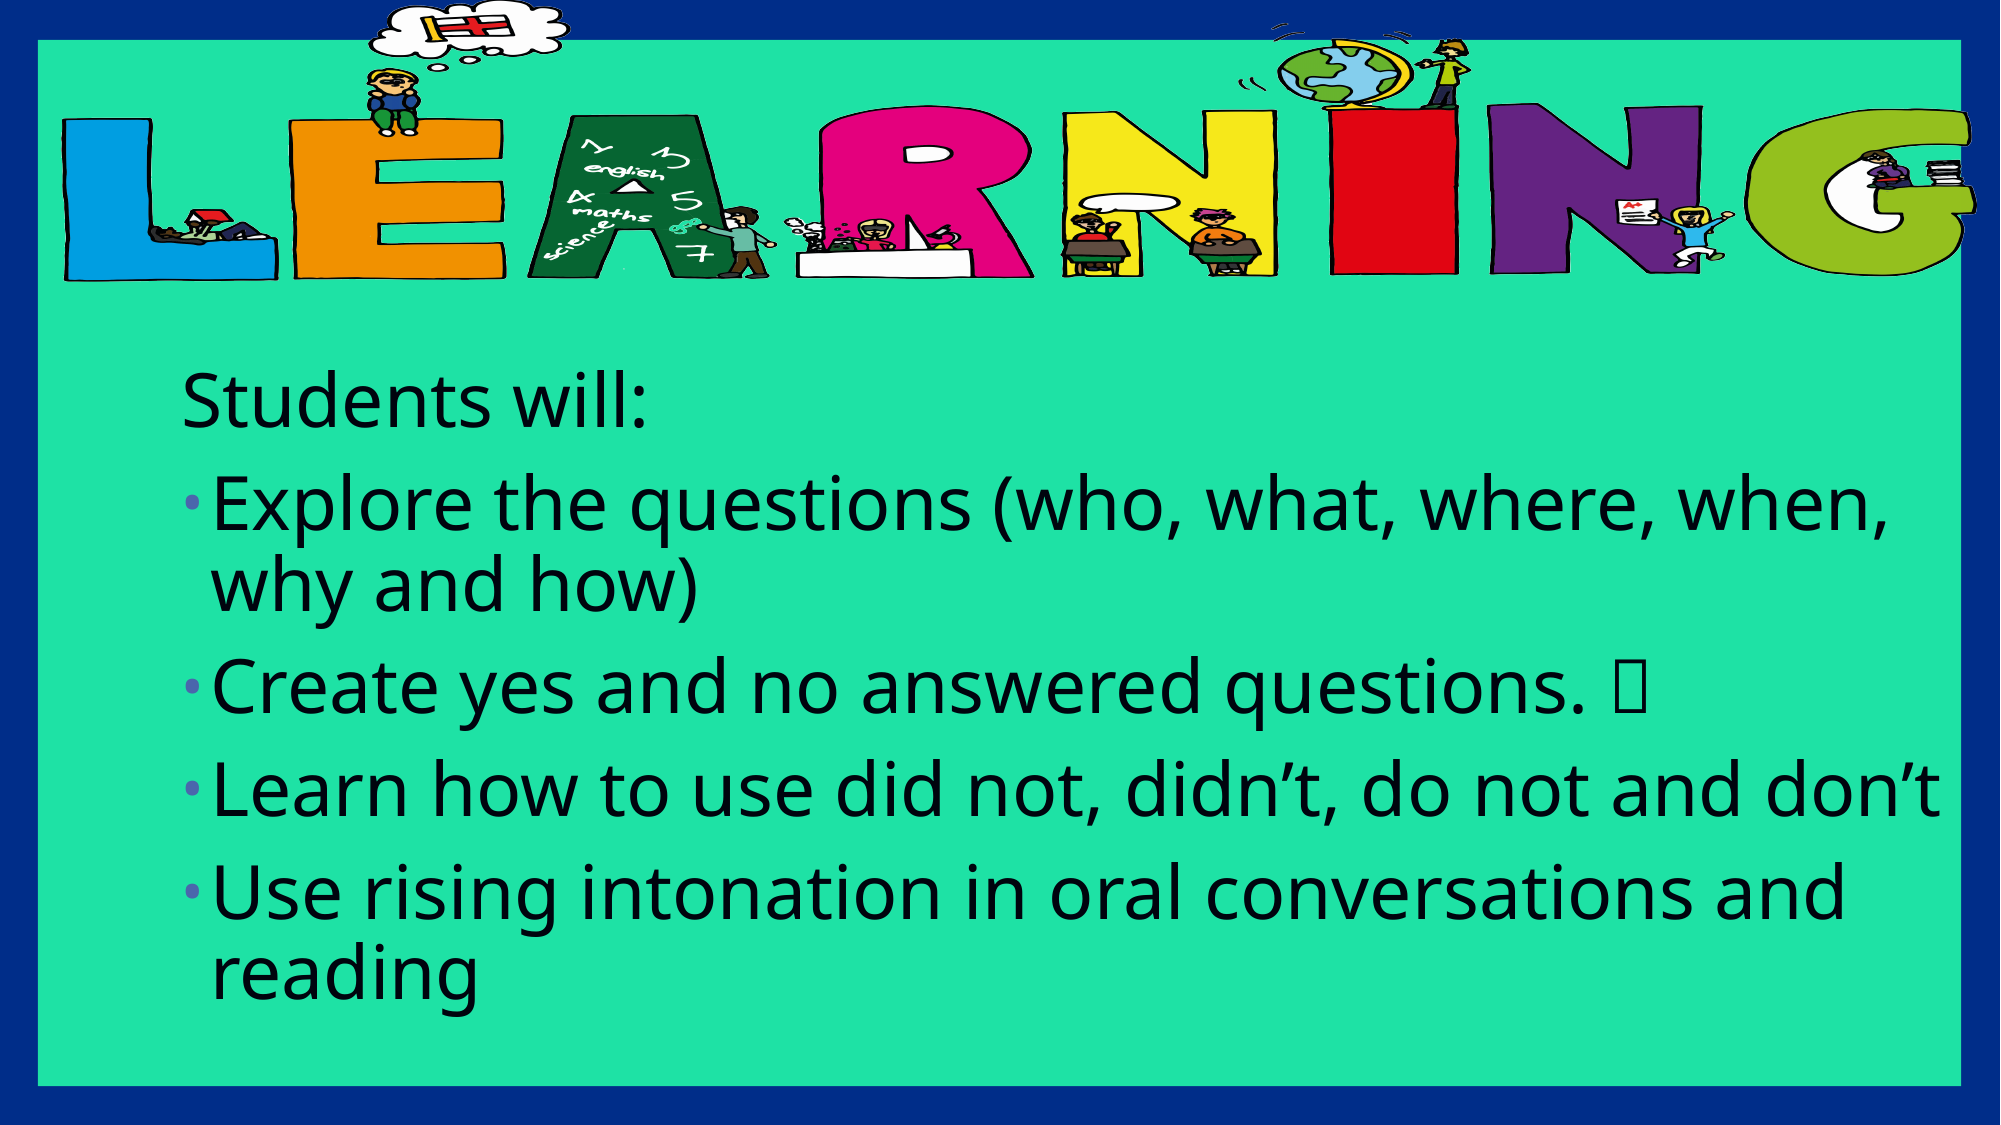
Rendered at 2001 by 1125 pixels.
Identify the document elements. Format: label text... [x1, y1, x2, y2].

text_box Students will: Explore the questions (who, what, where, when, why and how) Create yes and no answered questions.  Learn how to use did not, didn’t, do not and don’t Use rising intonation in oral conversations and reading [159, 293, 1977, 1050]
picture [61, 0, 1977, 282]
